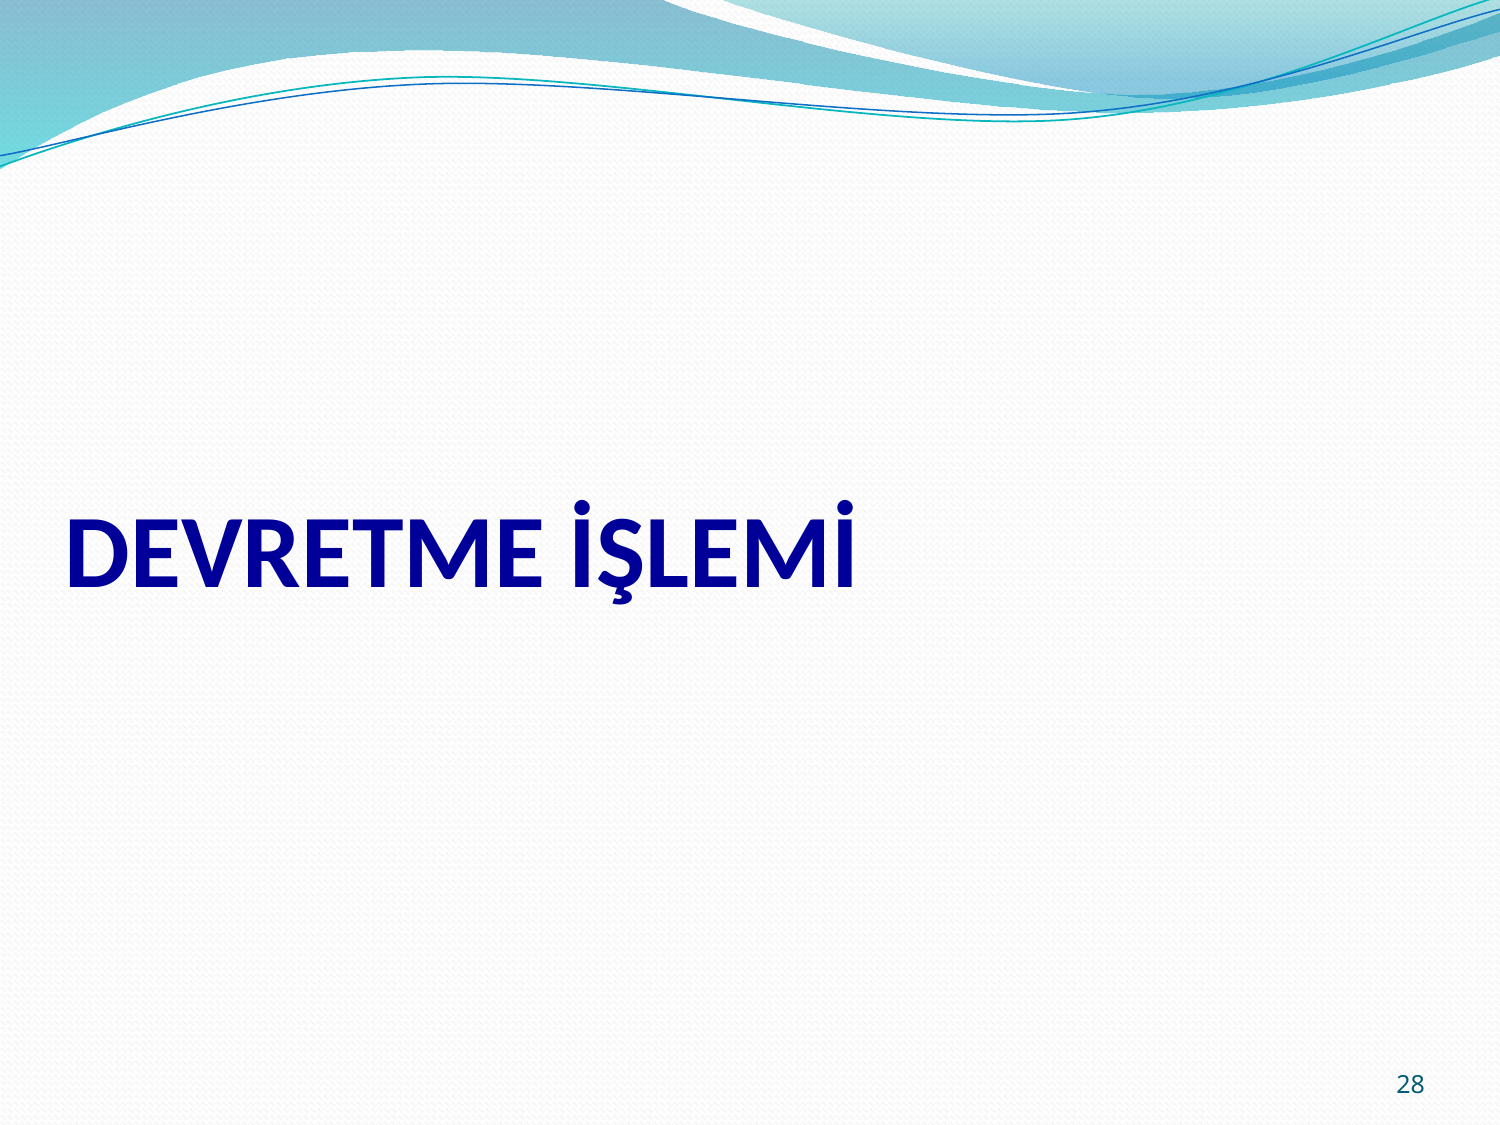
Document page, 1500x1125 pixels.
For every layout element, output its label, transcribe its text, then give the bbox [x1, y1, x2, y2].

title DEVRETME İŞLEMİ [64, 196, 1459, 609]
slide_number 28 [1299, 1042, 1425, 1103]
